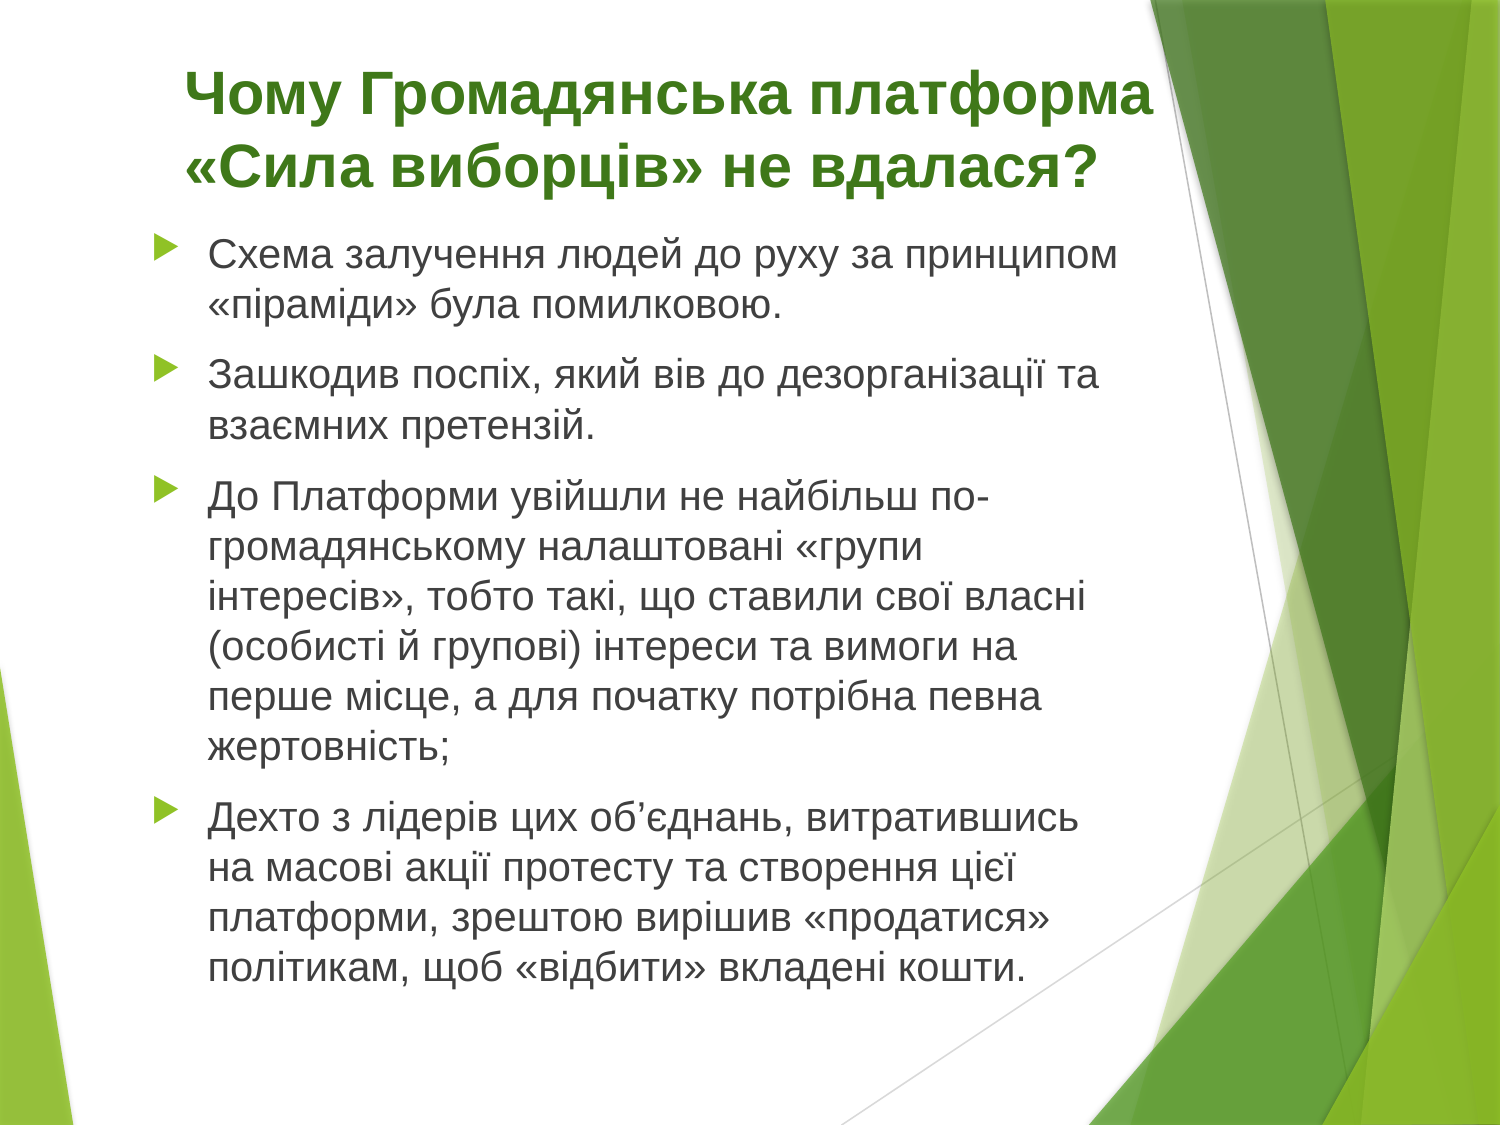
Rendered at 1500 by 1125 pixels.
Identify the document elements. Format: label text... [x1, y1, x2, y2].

title Чому Громадянська платформа «Сила виборців» не вдалася? [169, 45, 1177, 219]
list Схема залучення людей до руху за принципом «піраміди» була помилковою. Зашкодив поспіх, який вів до дезорганізації та взаємних претензій. До Платформи увійшли не найбільш по-громадянському налаштовані «групи інтересів», тобто такі, що ставили свої власні (особисті й групові) інтереси та вимоги на перше місце, а для початку потрібна певна жертовність; Дехто з лідерів цих об’єднань, витратившись на масові акції протесту та створення цієї платформи, зрештою вирішив «продатися» політикам, щоб «відбити» вкладені кошти. [136, 218, 1151, 1077]
